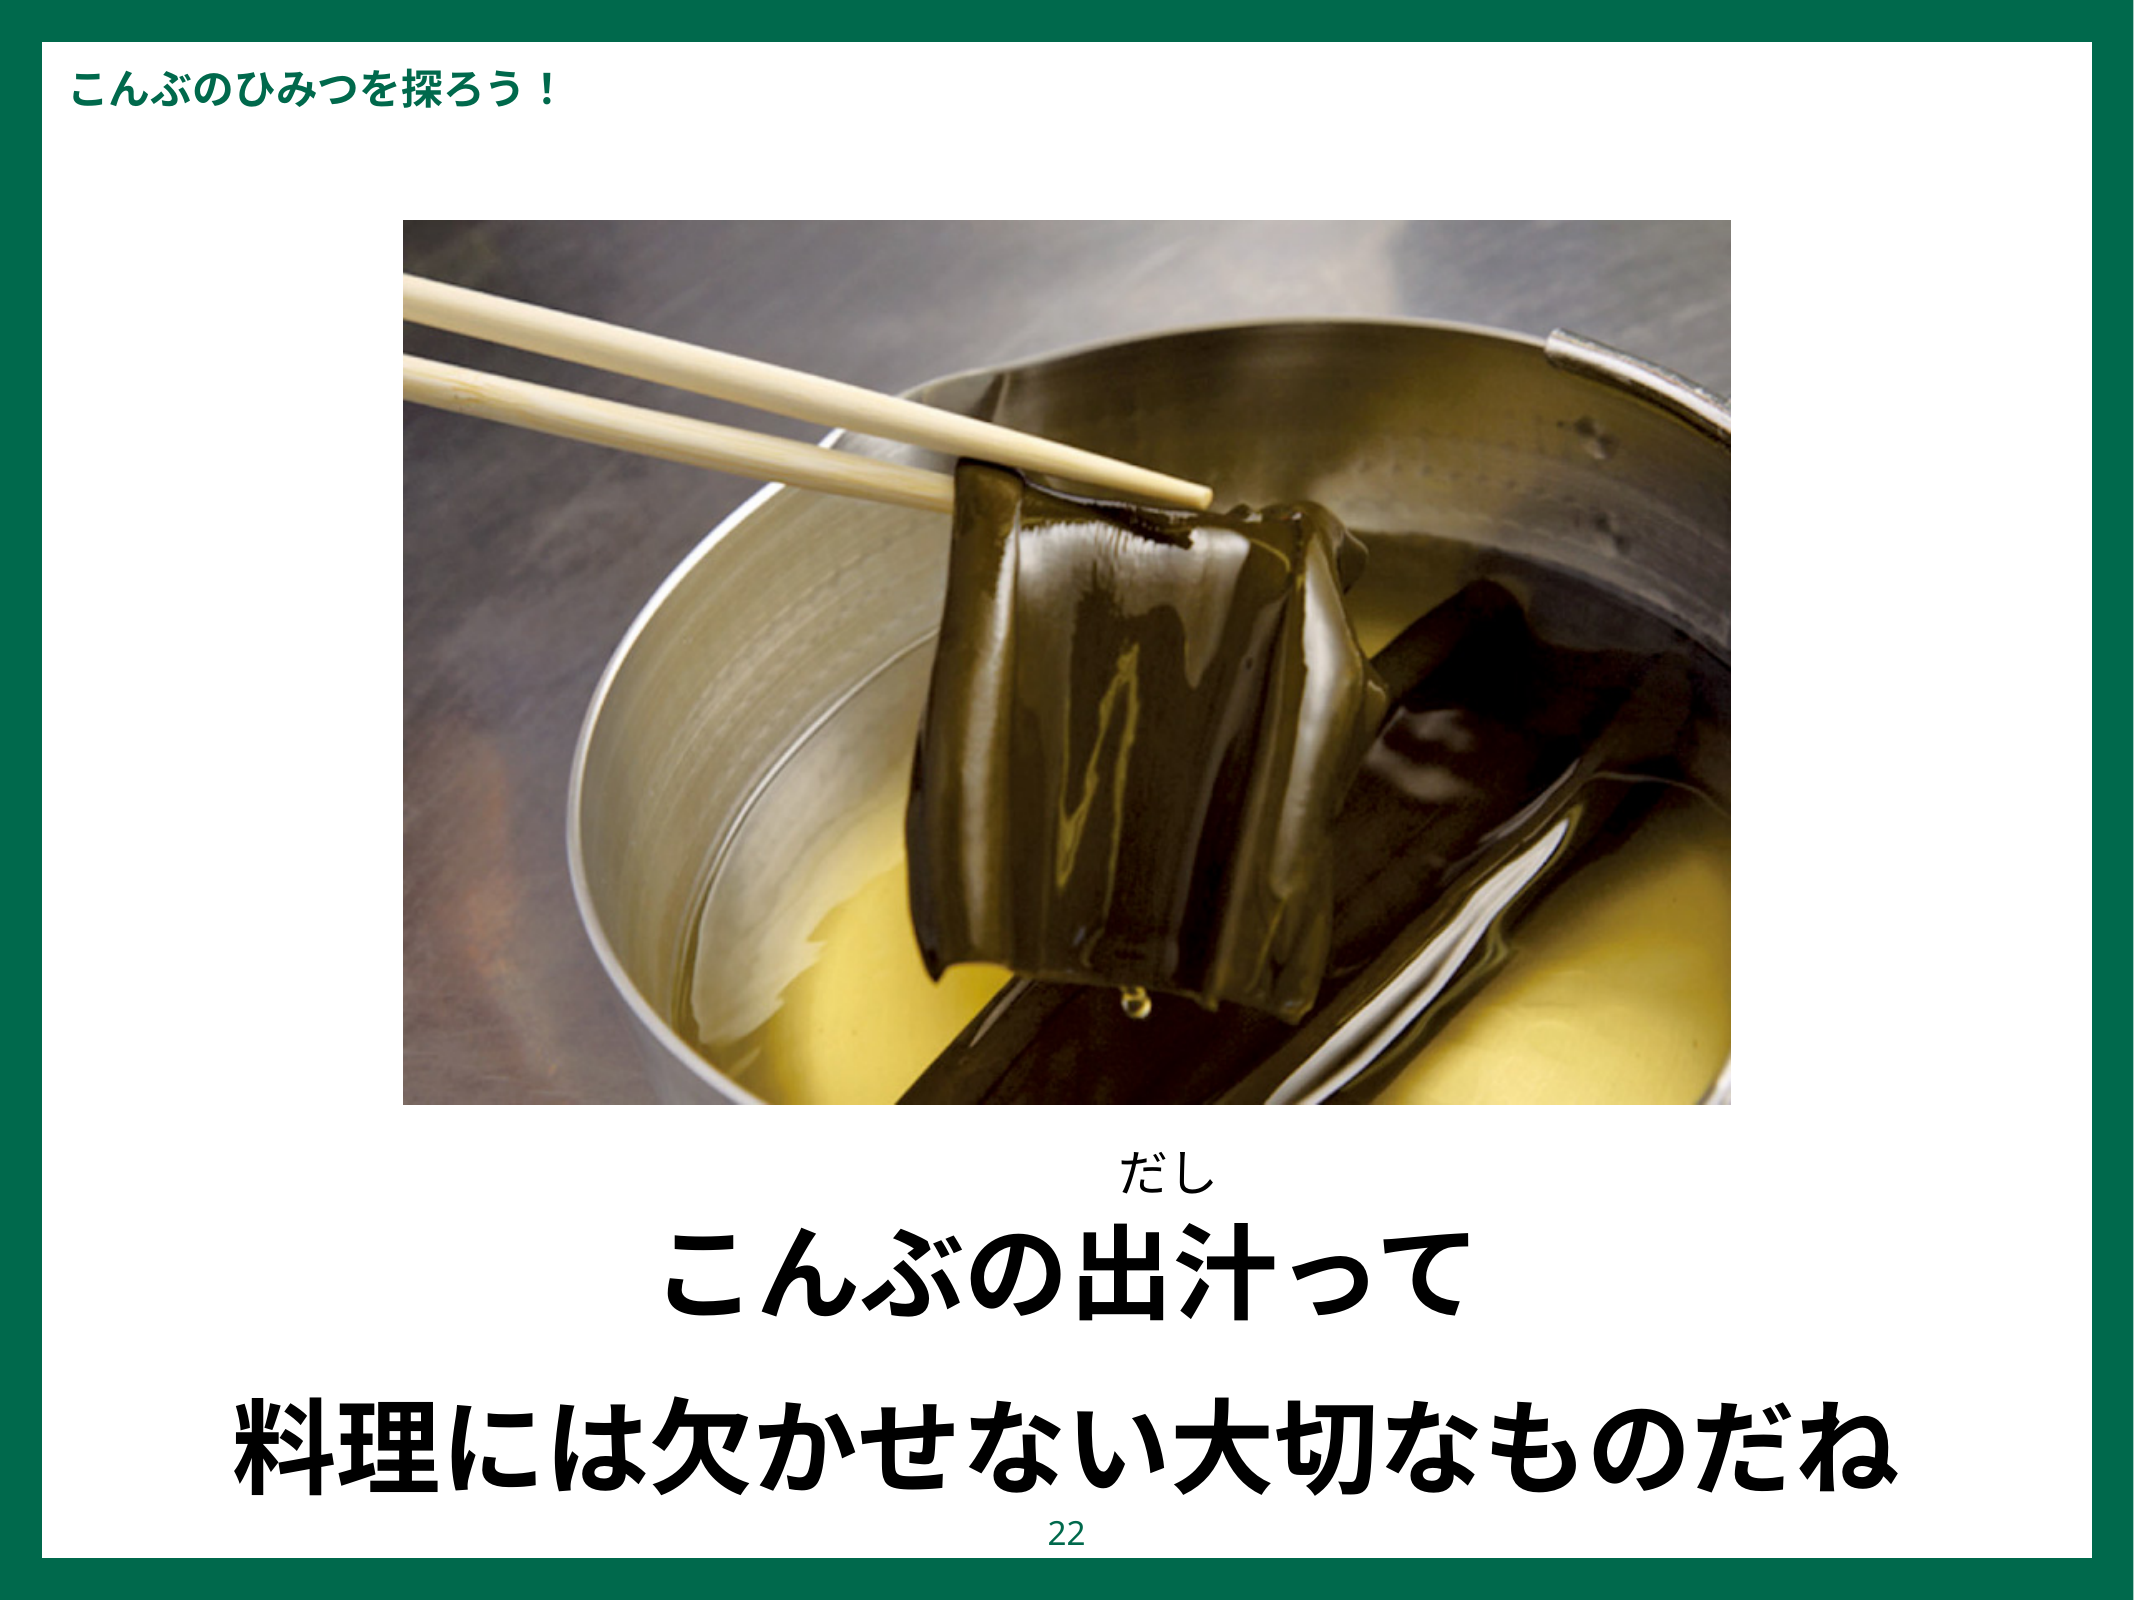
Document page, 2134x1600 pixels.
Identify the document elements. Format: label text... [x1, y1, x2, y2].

text_box だし [1099, 1132, 1238, 1210]
text_box こんぶの出汁って 料理には欠かせない大切なものだね [199, 1149, 1934, 1516]
slide_number ‹#› [1014, 1503, 1119, 1600]
picture [402, 220, 1731, 1105]
